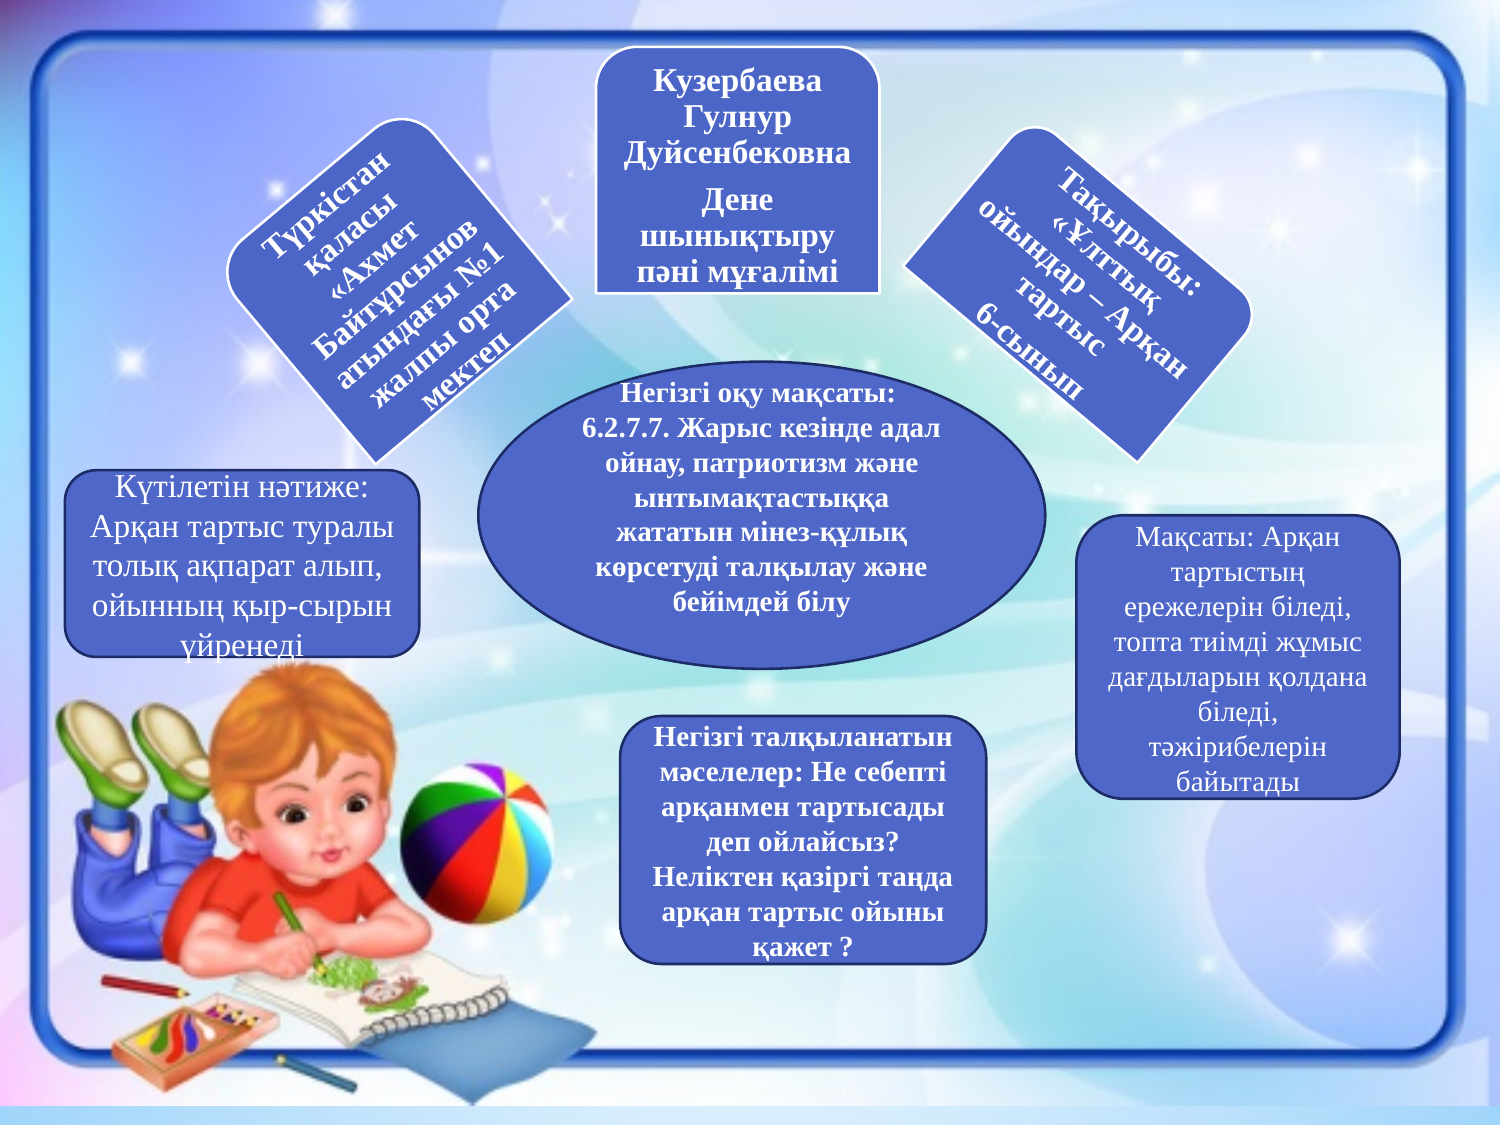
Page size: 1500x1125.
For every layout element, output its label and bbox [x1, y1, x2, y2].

picture [0, 0, 1500, 1107]
text_box [209, 46, 1266, 465]
